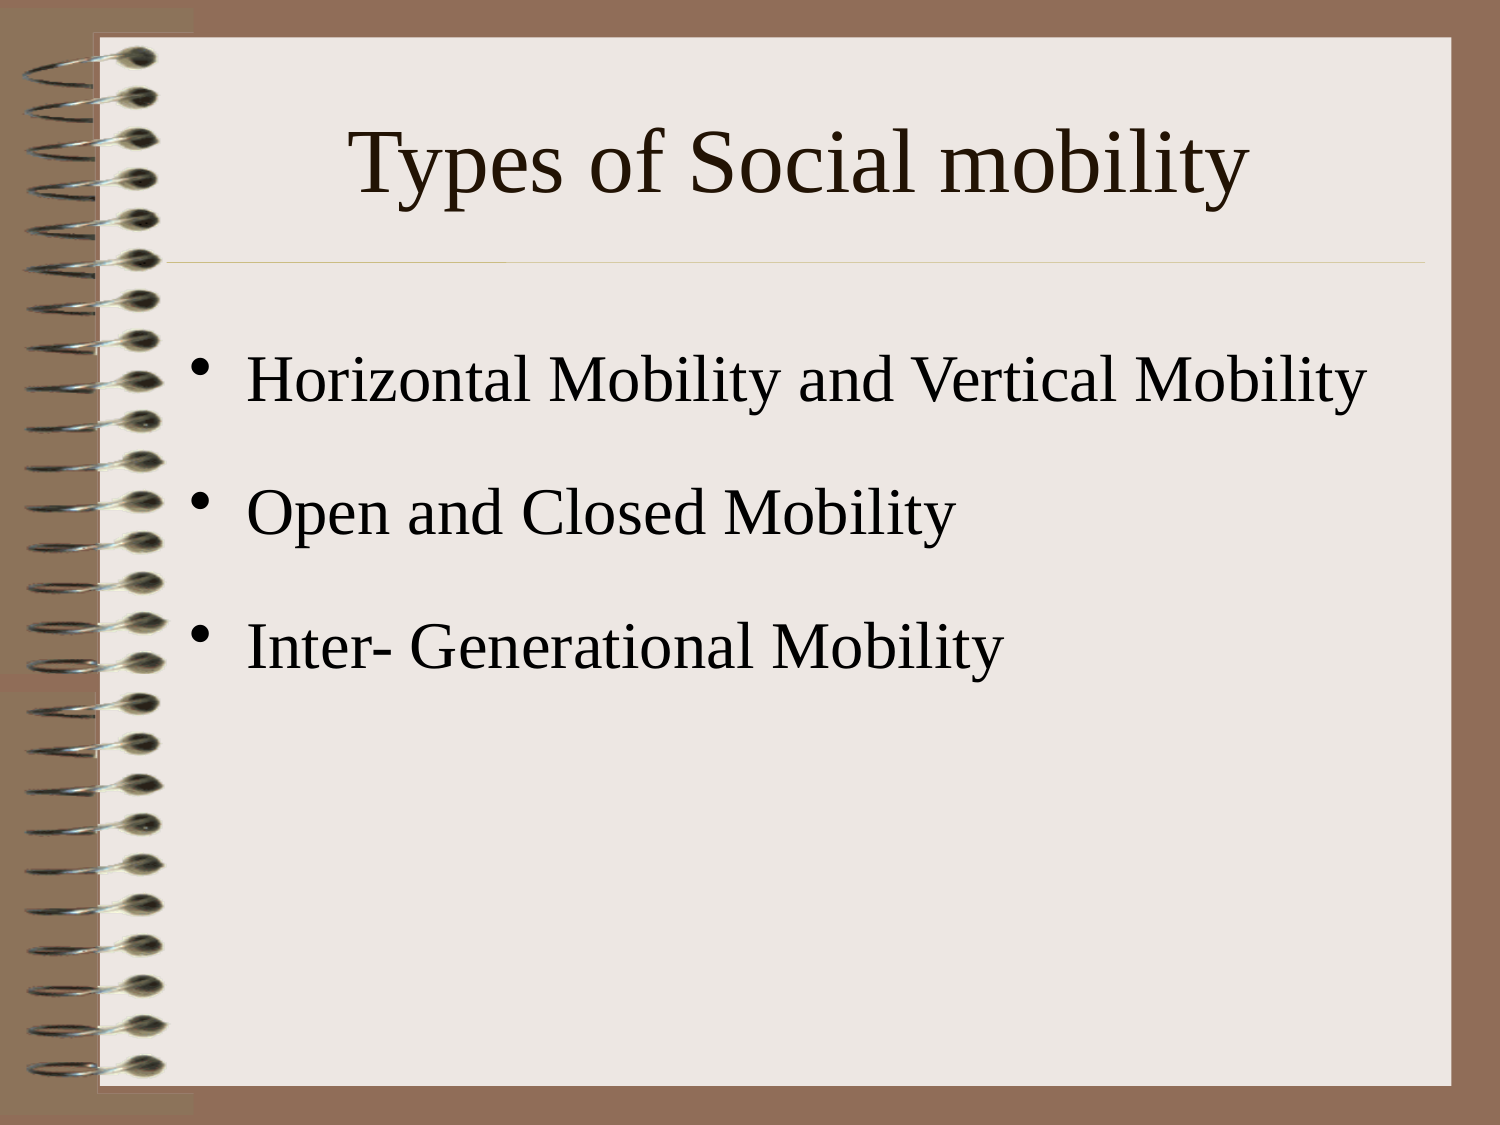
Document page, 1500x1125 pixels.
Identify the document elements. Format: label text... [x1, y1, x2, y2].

picture [0, 8, 194, 674]
list Horizontal Mobility and Vertical Mobility Open and Closed Mobility Inter- Generational Mobility [174, 287, 1426, 963]
picture [0, 692, 194, 1115]
title Types of Social mobility [174, 62, 1426, 251]
